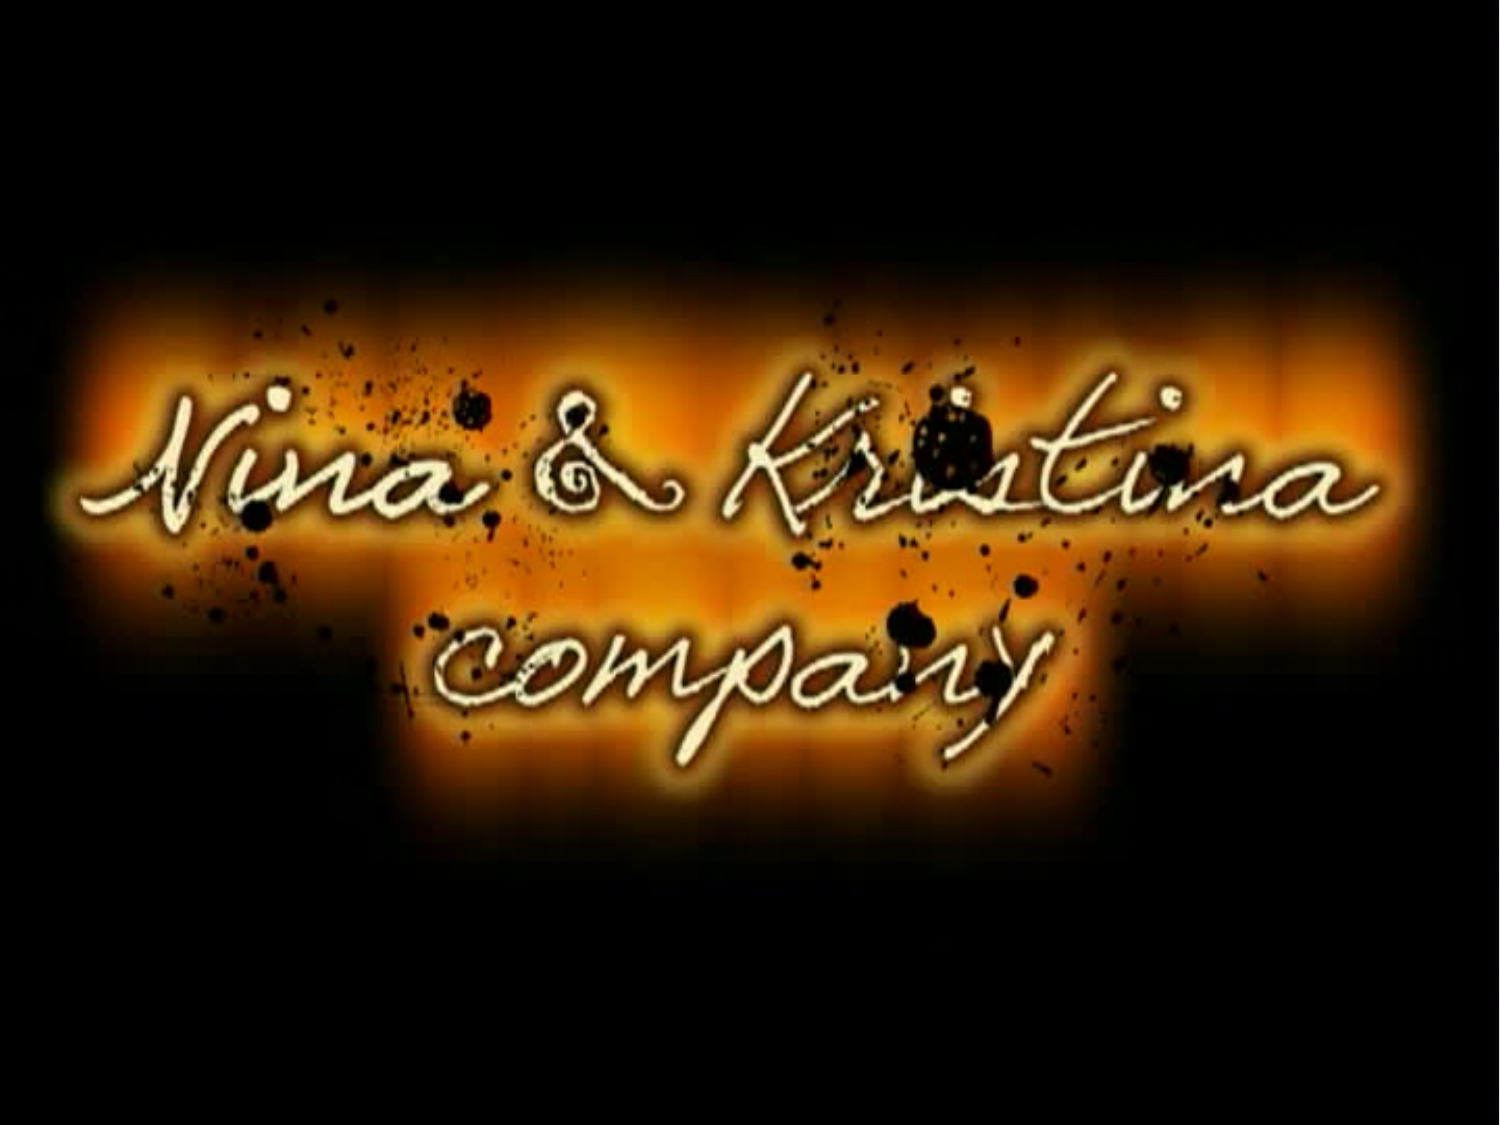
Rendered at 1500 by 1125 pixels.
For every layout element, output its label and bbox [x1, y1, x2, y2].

list [0, 0, 1500, 1125]
